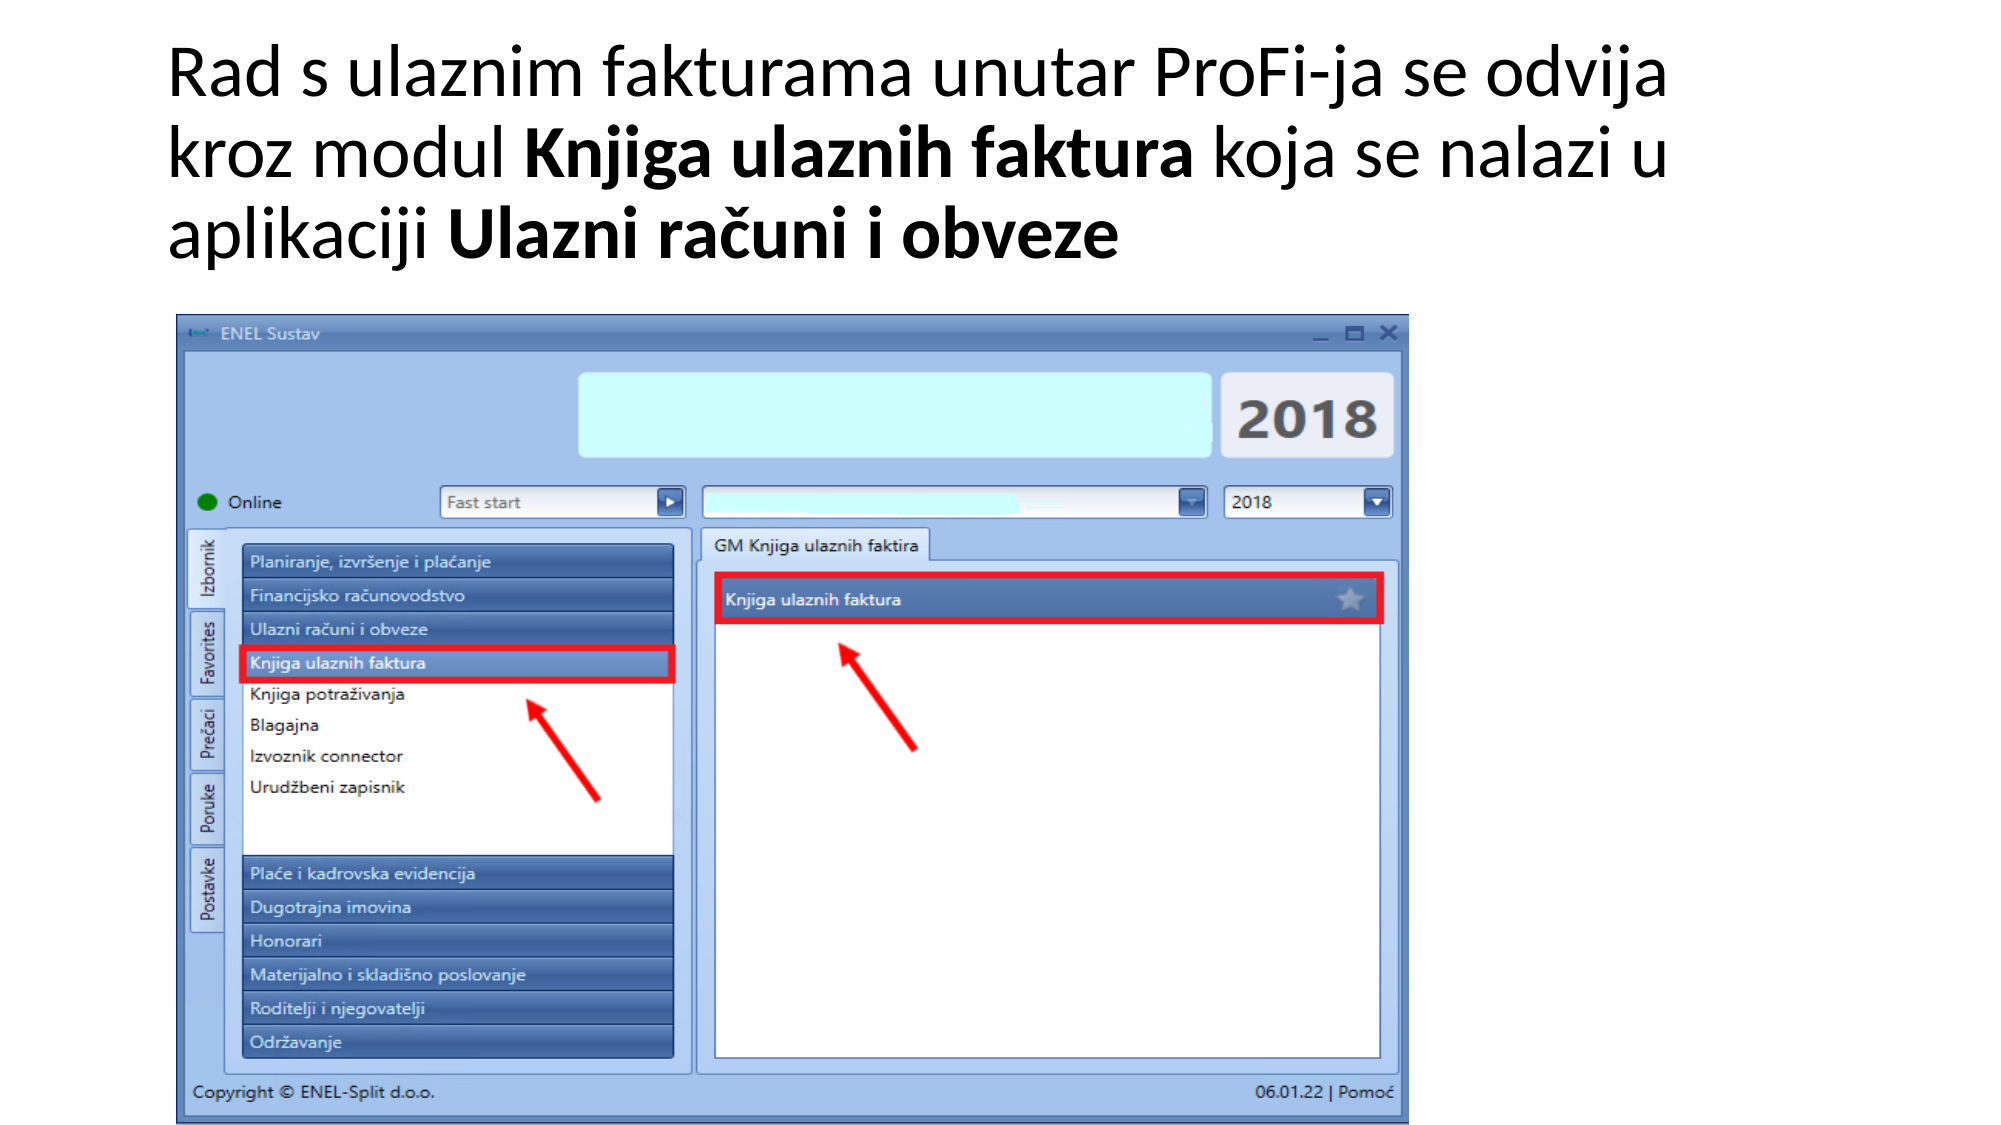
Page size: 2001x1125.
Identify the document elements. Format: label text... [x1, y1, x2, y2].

picture [176, 314, 1409, 1125]
title Rad s ulaznim fakturama unutar ProFi-ja se odvija kroz modul Knjiga ulaznih faktura koja se nalazi u aplikaciji Ulazni računi i obveze [152, 91, 1823, 217]
